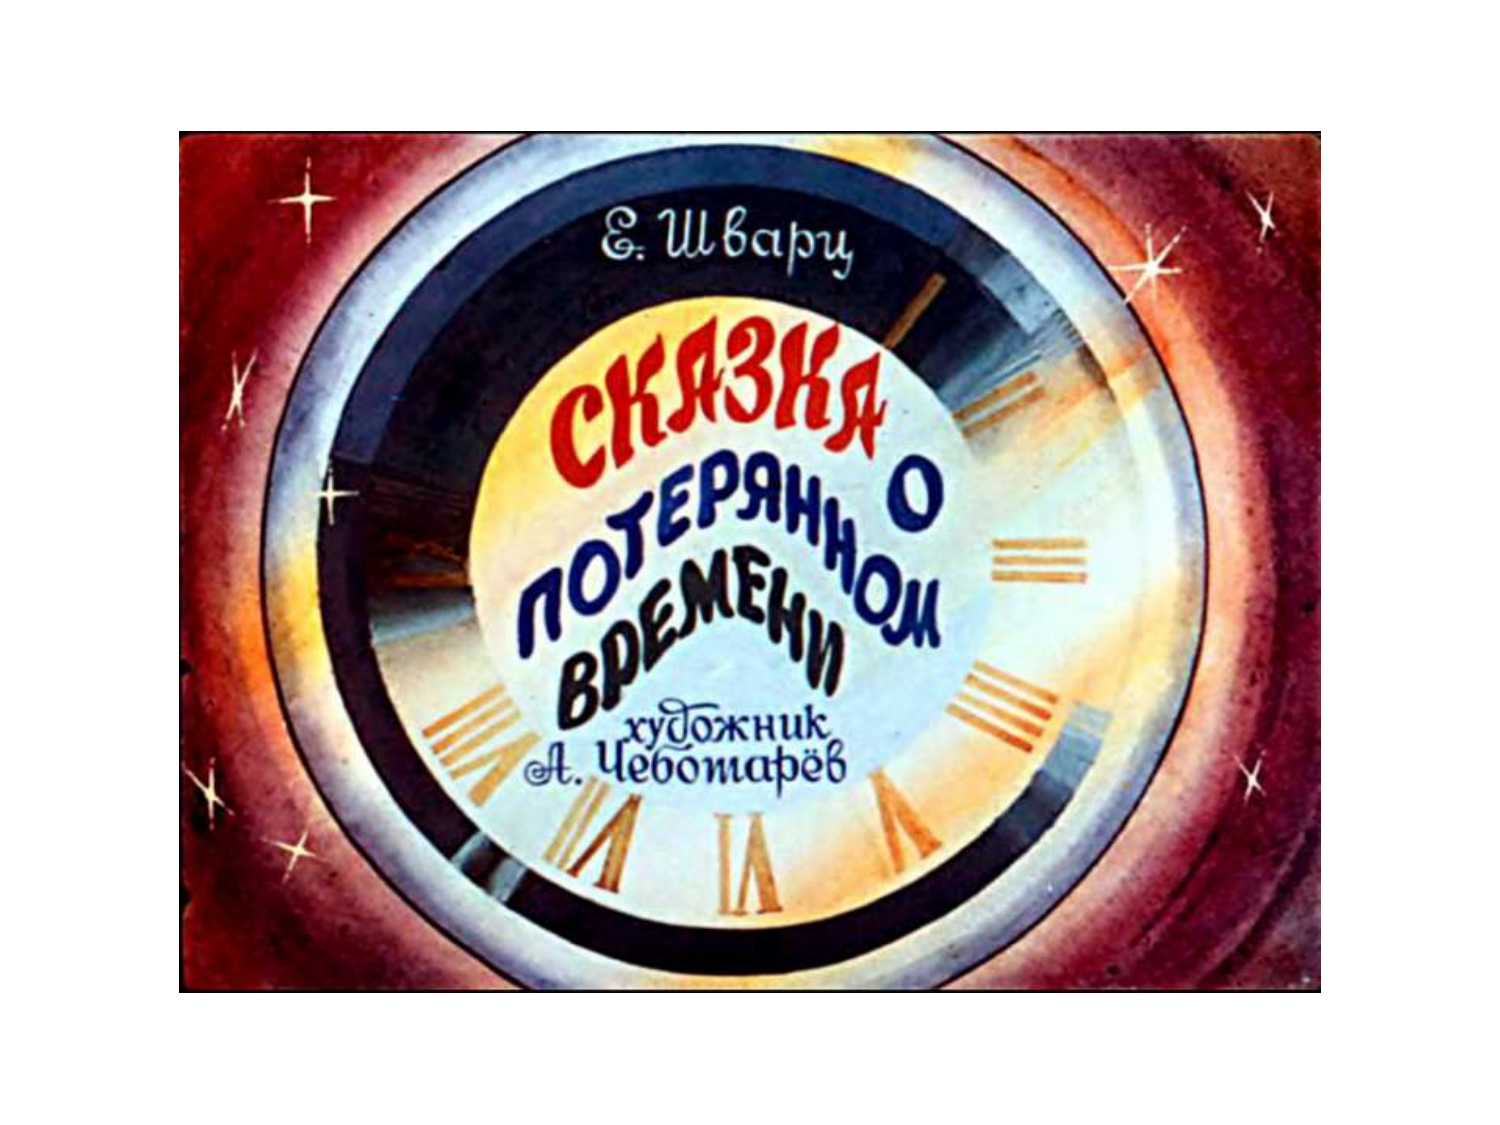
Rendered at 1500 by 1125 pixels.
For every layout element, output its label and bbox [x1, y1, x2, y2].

picture [179, 131, 1321, 994]
